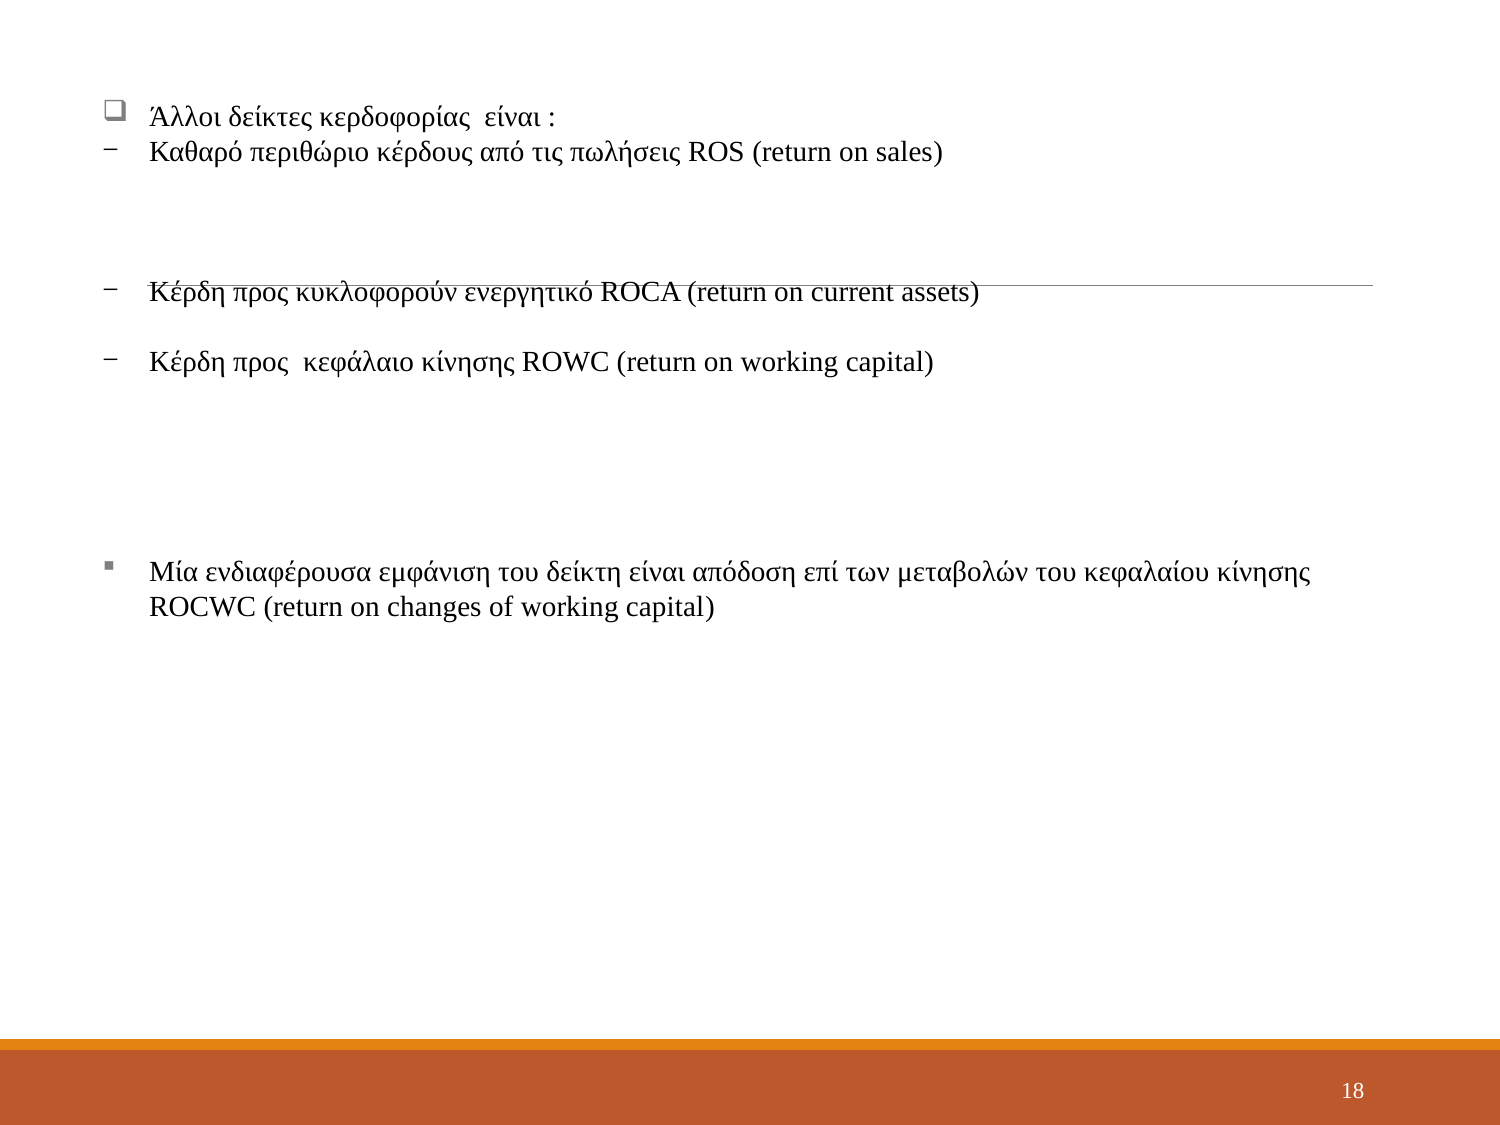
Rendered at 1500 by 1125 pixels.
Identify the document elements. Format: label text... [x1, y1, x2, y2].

slide_number 18 [1218, 1059, 1380, 1120]
